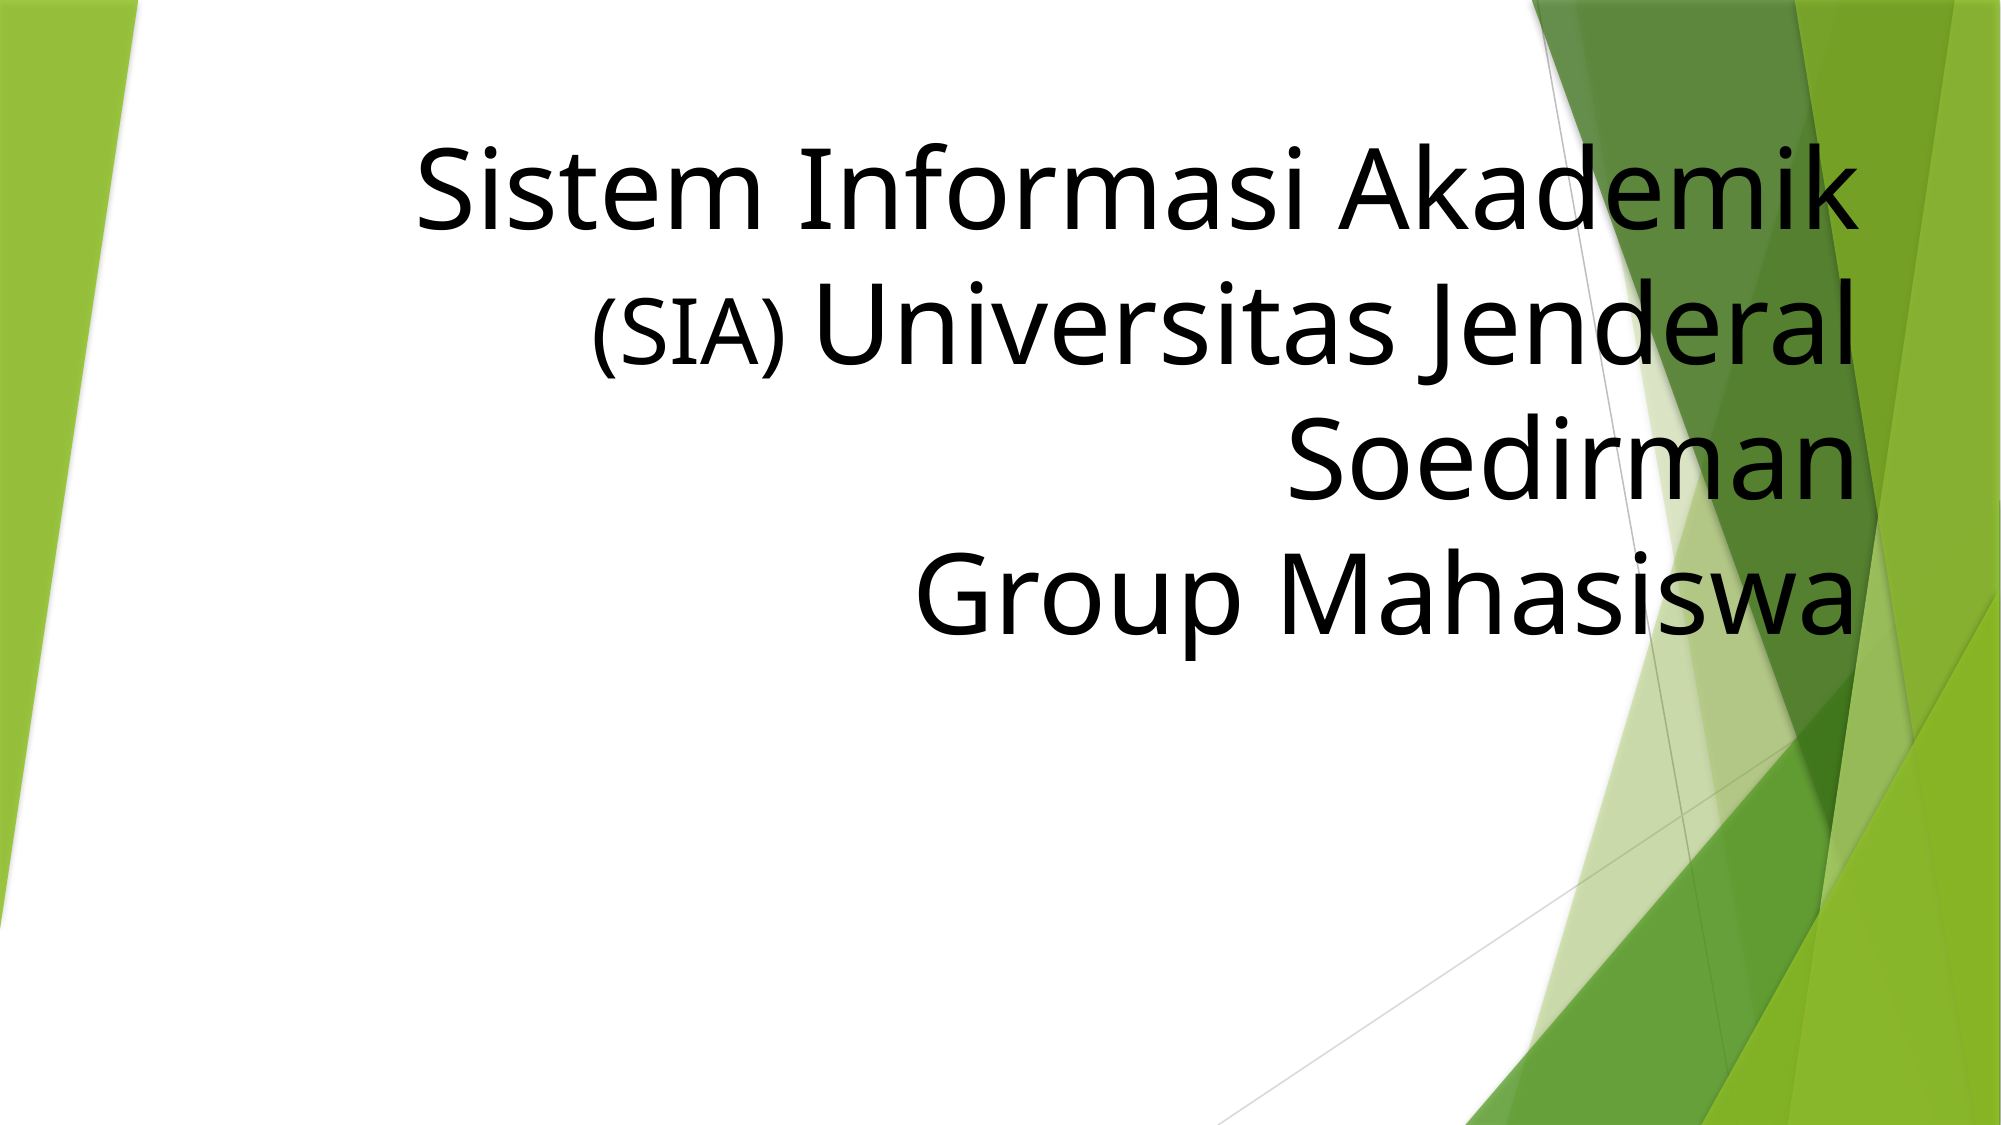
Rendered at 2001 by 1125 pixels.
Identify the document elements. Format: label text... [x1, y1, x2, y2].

title Sistem Informasi Akademik (SIA) Universitas Jenderal Soedirman Group Mahasiswa [247, 34, 1876, 665]
